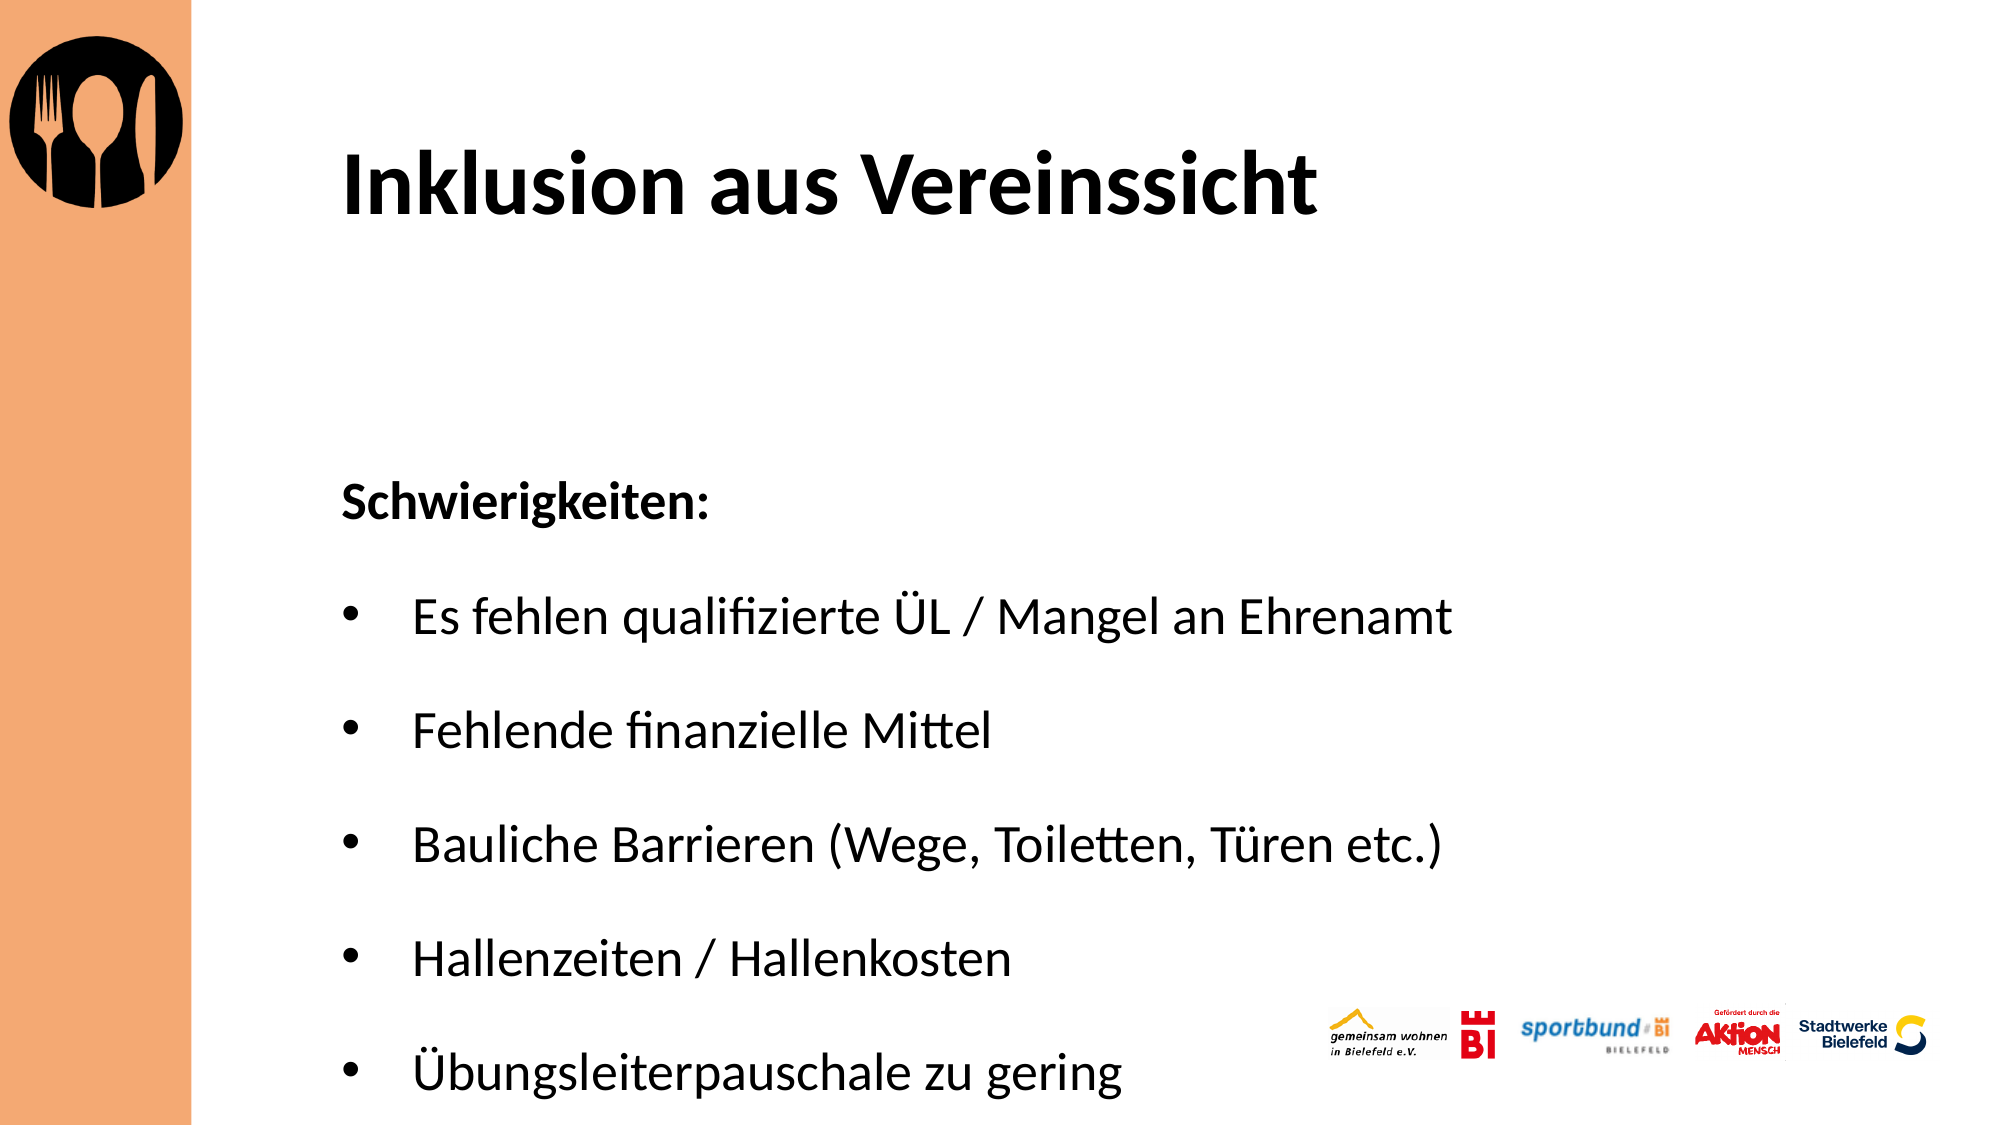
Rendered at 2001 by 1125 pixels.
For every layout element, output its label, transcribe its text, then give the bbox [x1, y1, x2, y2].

list Schwierigkeiten: Es fehlen qualifizierte ÜL / Mangel an Ehrenamt Fehlende finanzielle Mittel Bauliche Barrieren (Wege, Toiletten, Türen etc.) Hallenzeiten / Hallenkosten Übungsleiterpauschale zu gering [326, 426, 2000, 1109]
picture [9, 36, 183, 209]
title Inklusion aus Vereinssicht [326, 122, 1910, 248]
